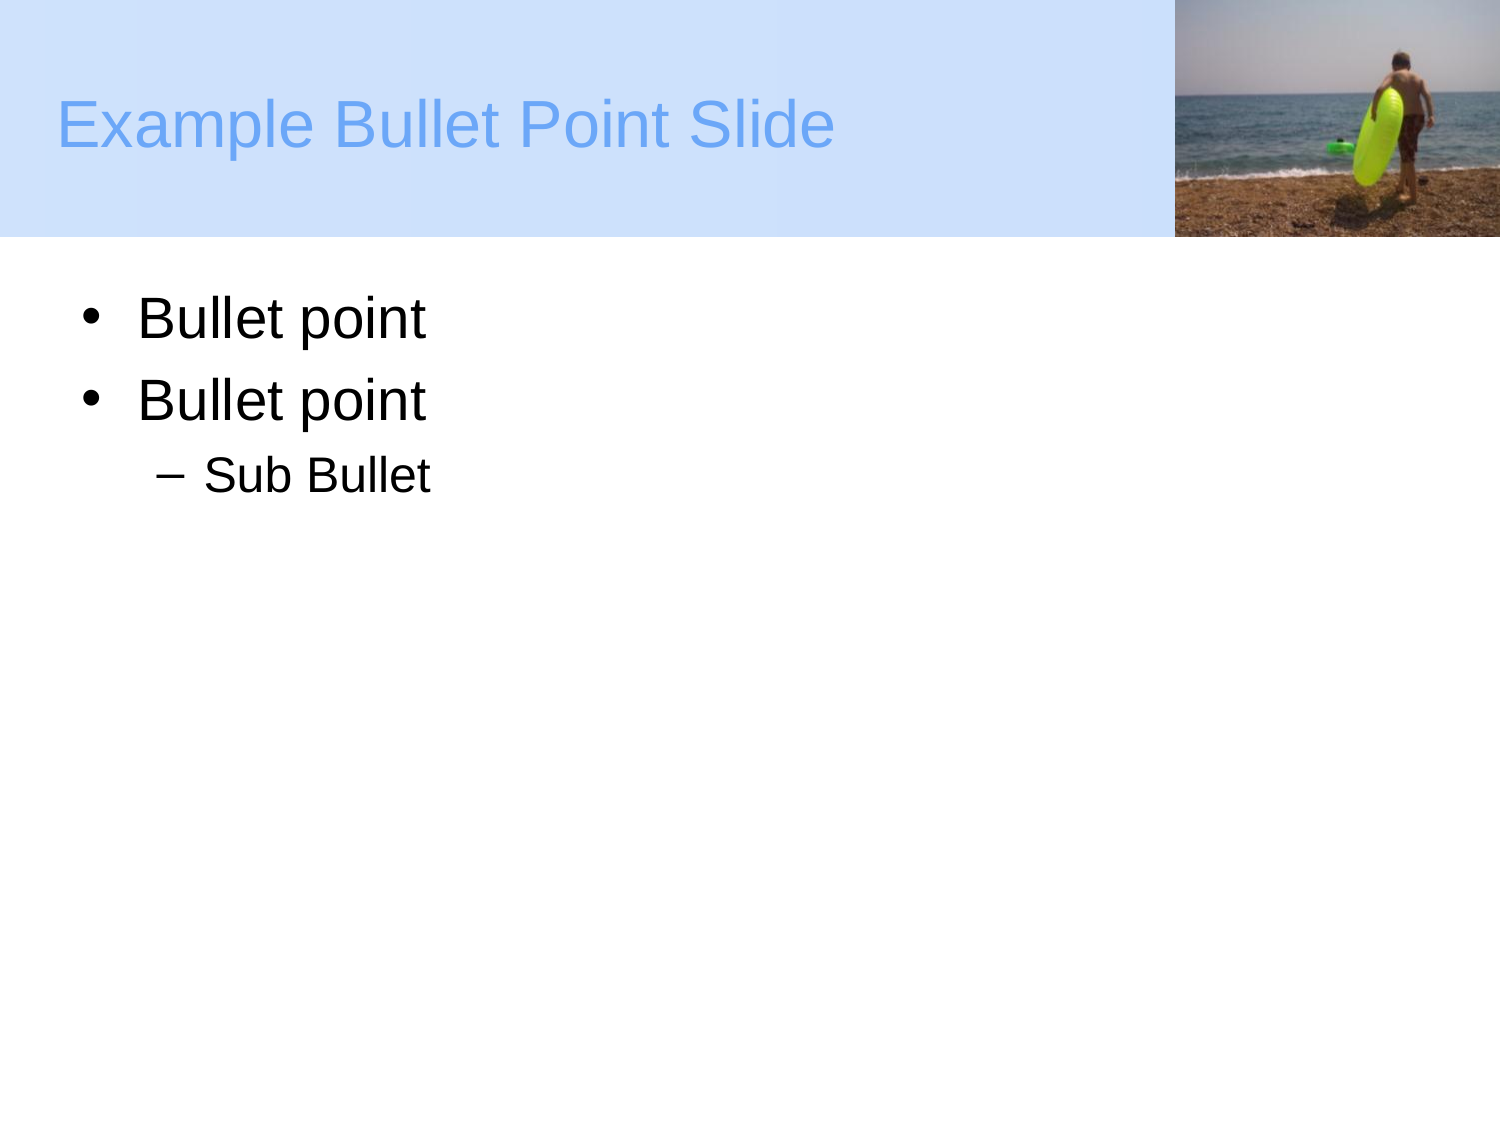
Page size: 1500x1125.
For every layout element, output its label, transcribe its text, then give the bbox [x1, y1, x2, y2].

title Example Bullet Point Slide [41, 45, 1164, 197]
list Bullet point Bullet point Sub Bullet [66, 272, 1417, 990]
picture [1175, 0, 1500, 237]
